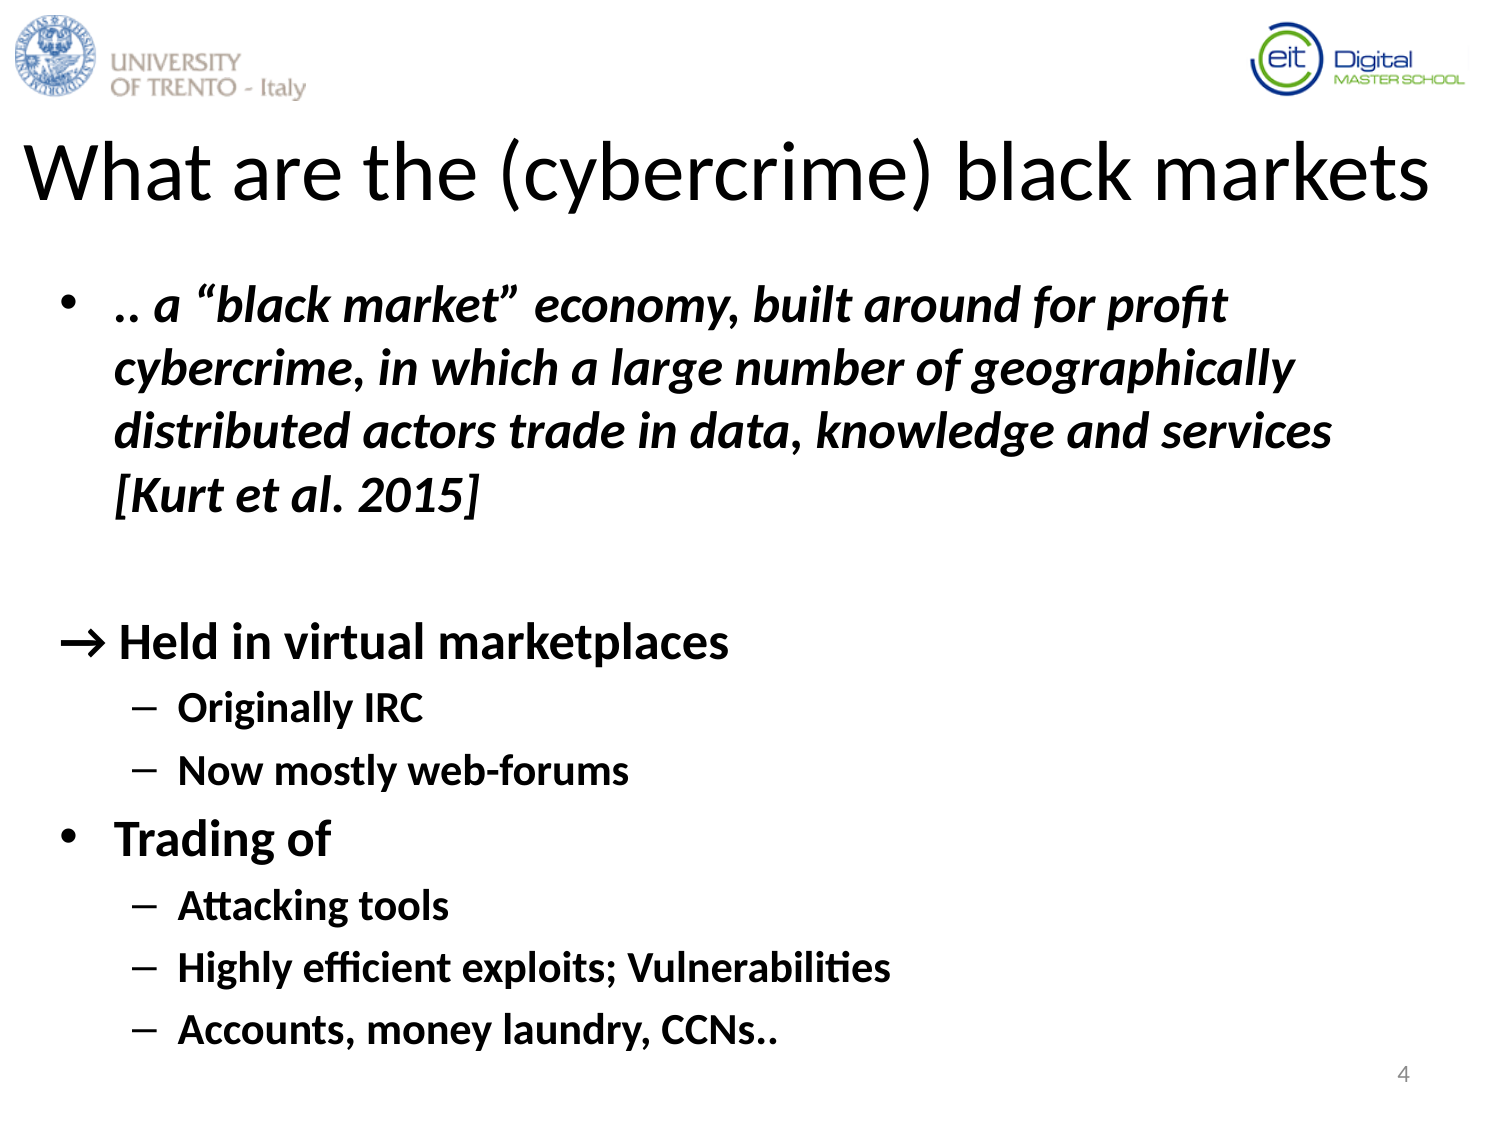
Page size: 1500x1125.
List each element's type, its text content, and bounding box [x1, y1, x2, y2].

list .. a “black market” economy, built around for profit cybercrime, in which a large number of geographically distributed actors trade in data, knowledge and services [Kurt et al. 2015] → Held in virtual marketplaces Originally IRC Now mostly web-forums Trading of Attacking tools Highly efficient exploits; Vulnerabilities Accounts, money laundry, CCNs.. [44, 262, 1457, 1063]
picture [1246, 0, 1500, 119]
title What are the (cybercrime) black markets [0, 63, 1457, 269]
picture [15, 15, 306, 63]
slide_number 4 [1074, 1042, 1425, 1103]
